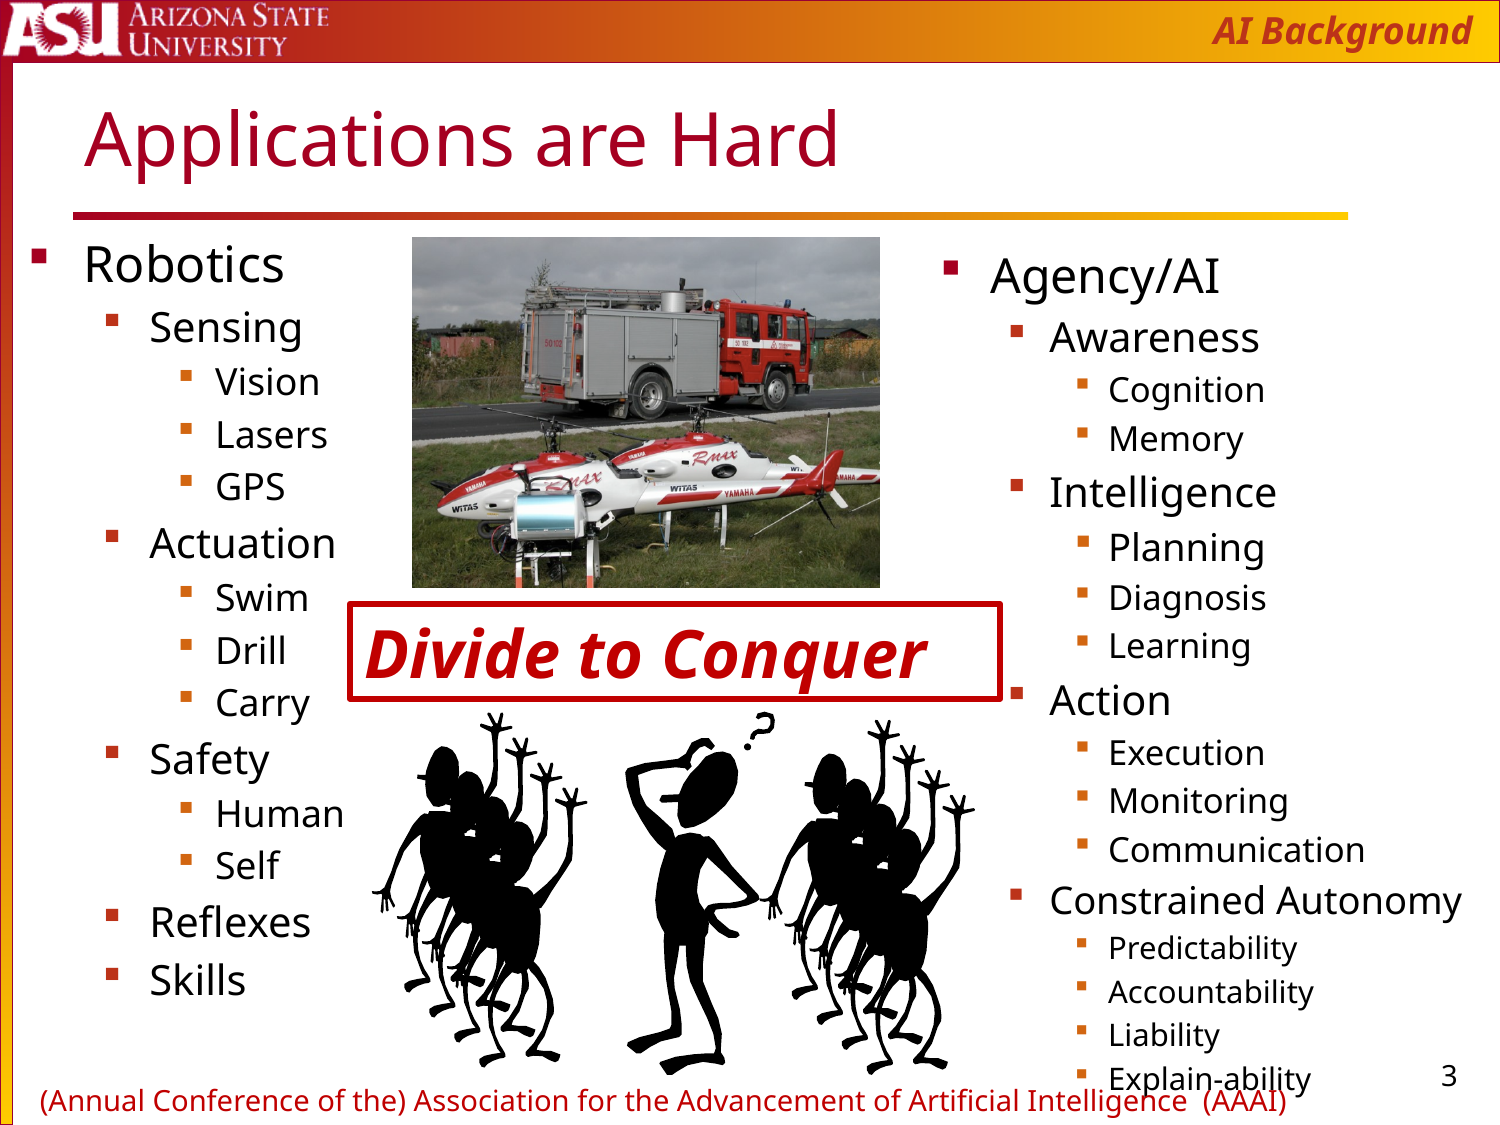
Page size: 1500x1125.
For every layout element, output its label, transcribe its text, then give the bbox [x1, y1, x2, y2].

text_box AI Background [1198, 0, 1488, 60]
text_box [758, 719, 976, 1076]
picture [371, 712, 588, 1068]
picture [624, 711, 776, 1076]
title Applications are Hard [69, 76, 1349, 189]
list Agency/AI Awareness Cognition Memory Intelligence Planning Diagnosis Learning Action Execution Monitoring Communication Constrained Autonomy Predictability Accountability Liability Explain-ability [924, 237, 1500, 1074]
picture [412, 237, 880, 588]
picture [0, 0, 332, 60]
text_box Divide to Conquer [350, 604, 1000, 699]
text_box (Annual Conference of the) Association for the Advancement of Artificial Intelligence (AAAI) [24, 1074, 1500, 1125]
list Robotics Sensing Vision Lasers GPS Actuation Swim Drill Carry Safety Human Self Reflexes Skills [12, 224, 658, 1088]
